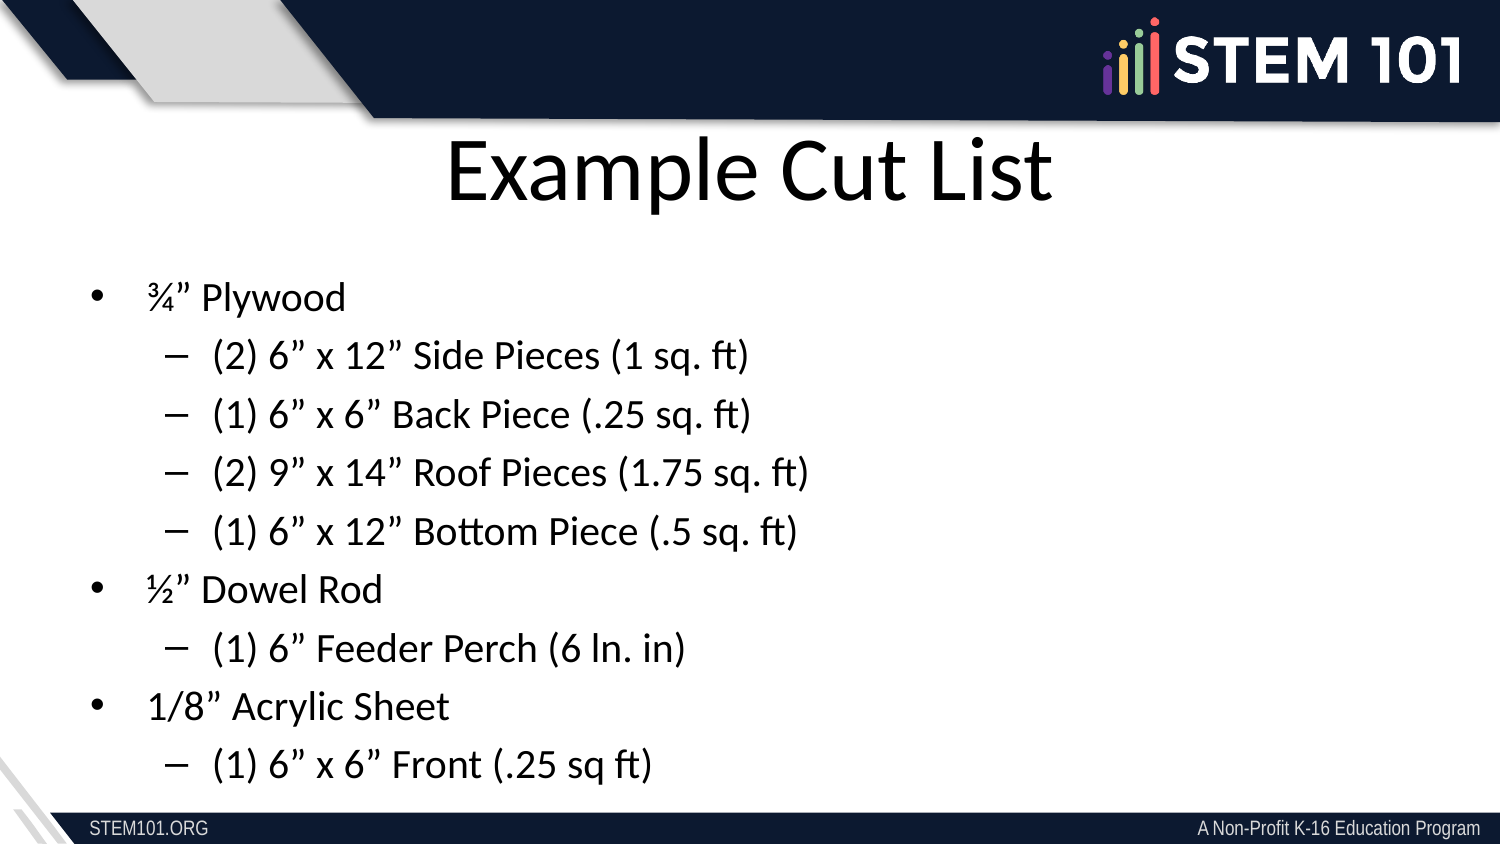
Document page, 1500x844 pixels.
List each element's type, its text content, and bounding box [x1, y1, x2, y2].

text_box Example Cut List [74, 70, 1425, 258]
text_box ¾” Plywood (2) 6” x 12” Side Pieces (1 sq. ft) (1) 6” x 6” Back Piece (.25 sq. ft) (2) 9” x 14” Roof Pieces (1.75 sq. ft) (1) 6” x 12” Bottom Piece (.5 sq. ft) ½” Dowel Rod (1) 6” Feeder Perch (6 ln. in) 1/8” Acrylic Sheet (1) 6” x 6” Front (.25 sq ft) [74, 262, 1425, 844]
picture [1103, 17, 1459, 95]
